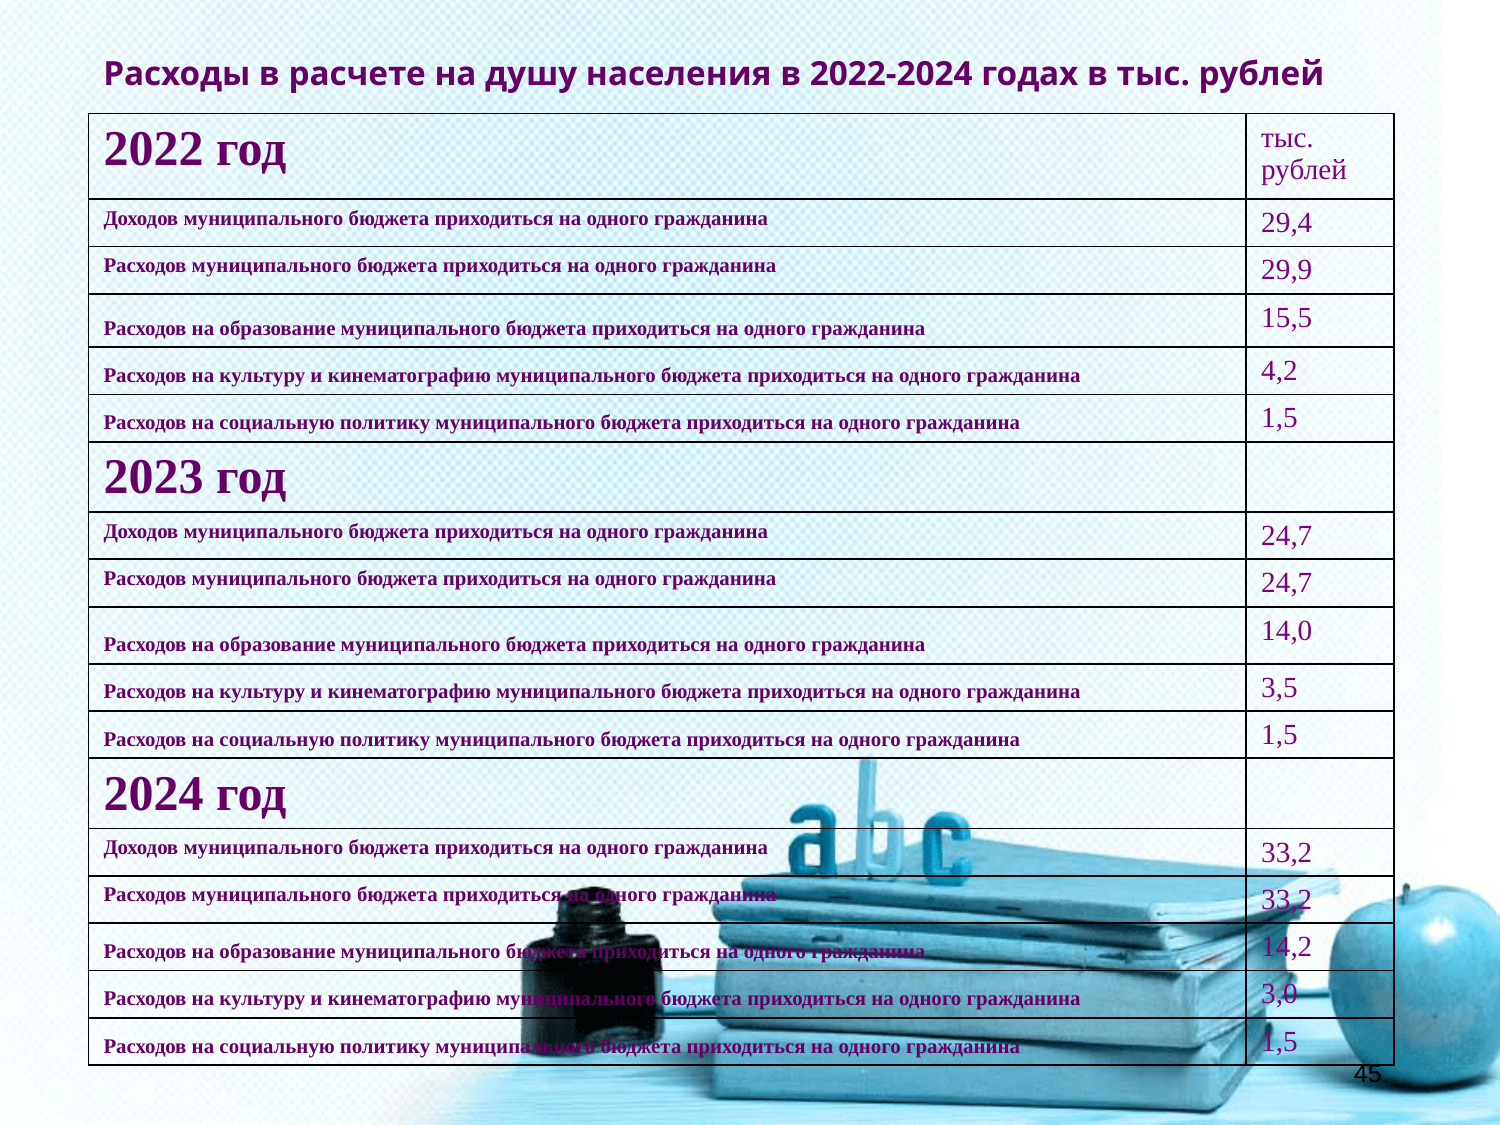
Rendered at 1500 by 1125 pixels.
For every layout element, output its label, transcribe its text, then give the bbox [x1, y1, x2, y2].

table_header 2022 год [89, 145, 1245, 198]
table_cell Расходов на социальную политику муниципального бюджета приходиться на одного гражданина [89, 395, 1245, 441]
table_cell 2024 год [89, 759, 1245, 828]
table_cell [1247, 759, 1393, 828]
table_cell Доходов муниципального бюджета приходиться на одного гражданина [89, 829, 1245, 875]
table_cell 24,7 [1247, 560, 1393, 606]
text_box Расходы в расчете на душу населения в 2022-2024 годах в тыс. рублей [88, 0, 1365, 145]
table_cell 14,2 [1247, 924, 1393, 970]
table_cell 1,5 [1247, 1019, 1393, 1042]
table_cell Расходов на социальную политику муниципального бюджета приходиться на одного гражданина [89, 712, 1245, 757]
table_cell 29,4 [1247, 200, 1393, 246]
table_cell Расходов на культуру и кинематографию муниципального бюджета приходиться на одного гражданина [89, 665, 1245, 710]
table_cell Доходов муниципального бюджета приходиться на одного гражданина [89, 513, 1245, 558]
table_cell 3,0 [1247, 971, 1393, 1017]
table_cell 1,5 [1247, 395, 1393, 441]
table_cell 4,2 [1247, 348, 1393, 394]
table_cell Расходов муниципального бюджета приходиться на одного гражданина [89, 877, 1245, 922]
table_cell [1247, 443, 1393, 511]
table_cell Расходов на культуру и кинематографию муниципального бюджета приходиться на одного гражданина [89, 348, 1245, 394]
table_cell 15,5 [1247, 295, 1393, 346]
table_cell Доходов муниципального бюджета приходиться на одного гражданина [89, 200, 1245, 246]
table_cell 1,5 [1247, 712, 1393, 757]
table_cell 29,9 [1247, 247, 1393, 293]
table_cell Расходов на образование муниципального бюджета приходиться на одного гражданина [89, 924, 1245, 970]
table_cell Расходов на образование муниципального бюджета приходиться на одного гражданина [89, 295, 1245, 346]
table_cell Расходов на социальную политику муниципального бюджета приходиться на одного гражданина [89, 1019, 1245, 1064]
table_cell 33,2 [1247, 877, 1393, 922]
table_cell 33,2 [1247, 829, 1393, 875]
table_cell Расходов на образование муниципального бюджета приходиться на одного гражданина [89, 608, 1245, 663]
slide_number 45 [1059, 1042, 1397, 1103]
picture [0, 0, 1500, 1125]
table_header тыс. рублей [1247, 114, 1393, 198]
table_cell 24,7 [1247, 513, 1393, 558]
table_cell Расходов муниципального бюджета приходиться на одного гражданина [89, 247, 1245, 293]
table_cell 14,0 [1247, 608, 1393, 663]
table_cell 3,5 [1247, 665, 1393, 710]
table_cell Расходов муниципального бюджета приходиться на одного гражданина [89, 560, 1245, 606]
table_cell 2023 год [89, 443, 1245, 511]
table_cell Расходов на культуру и кинематографию муниципального бюджета приходиться на одного гражданина [89, 971, 1245, 1017]
